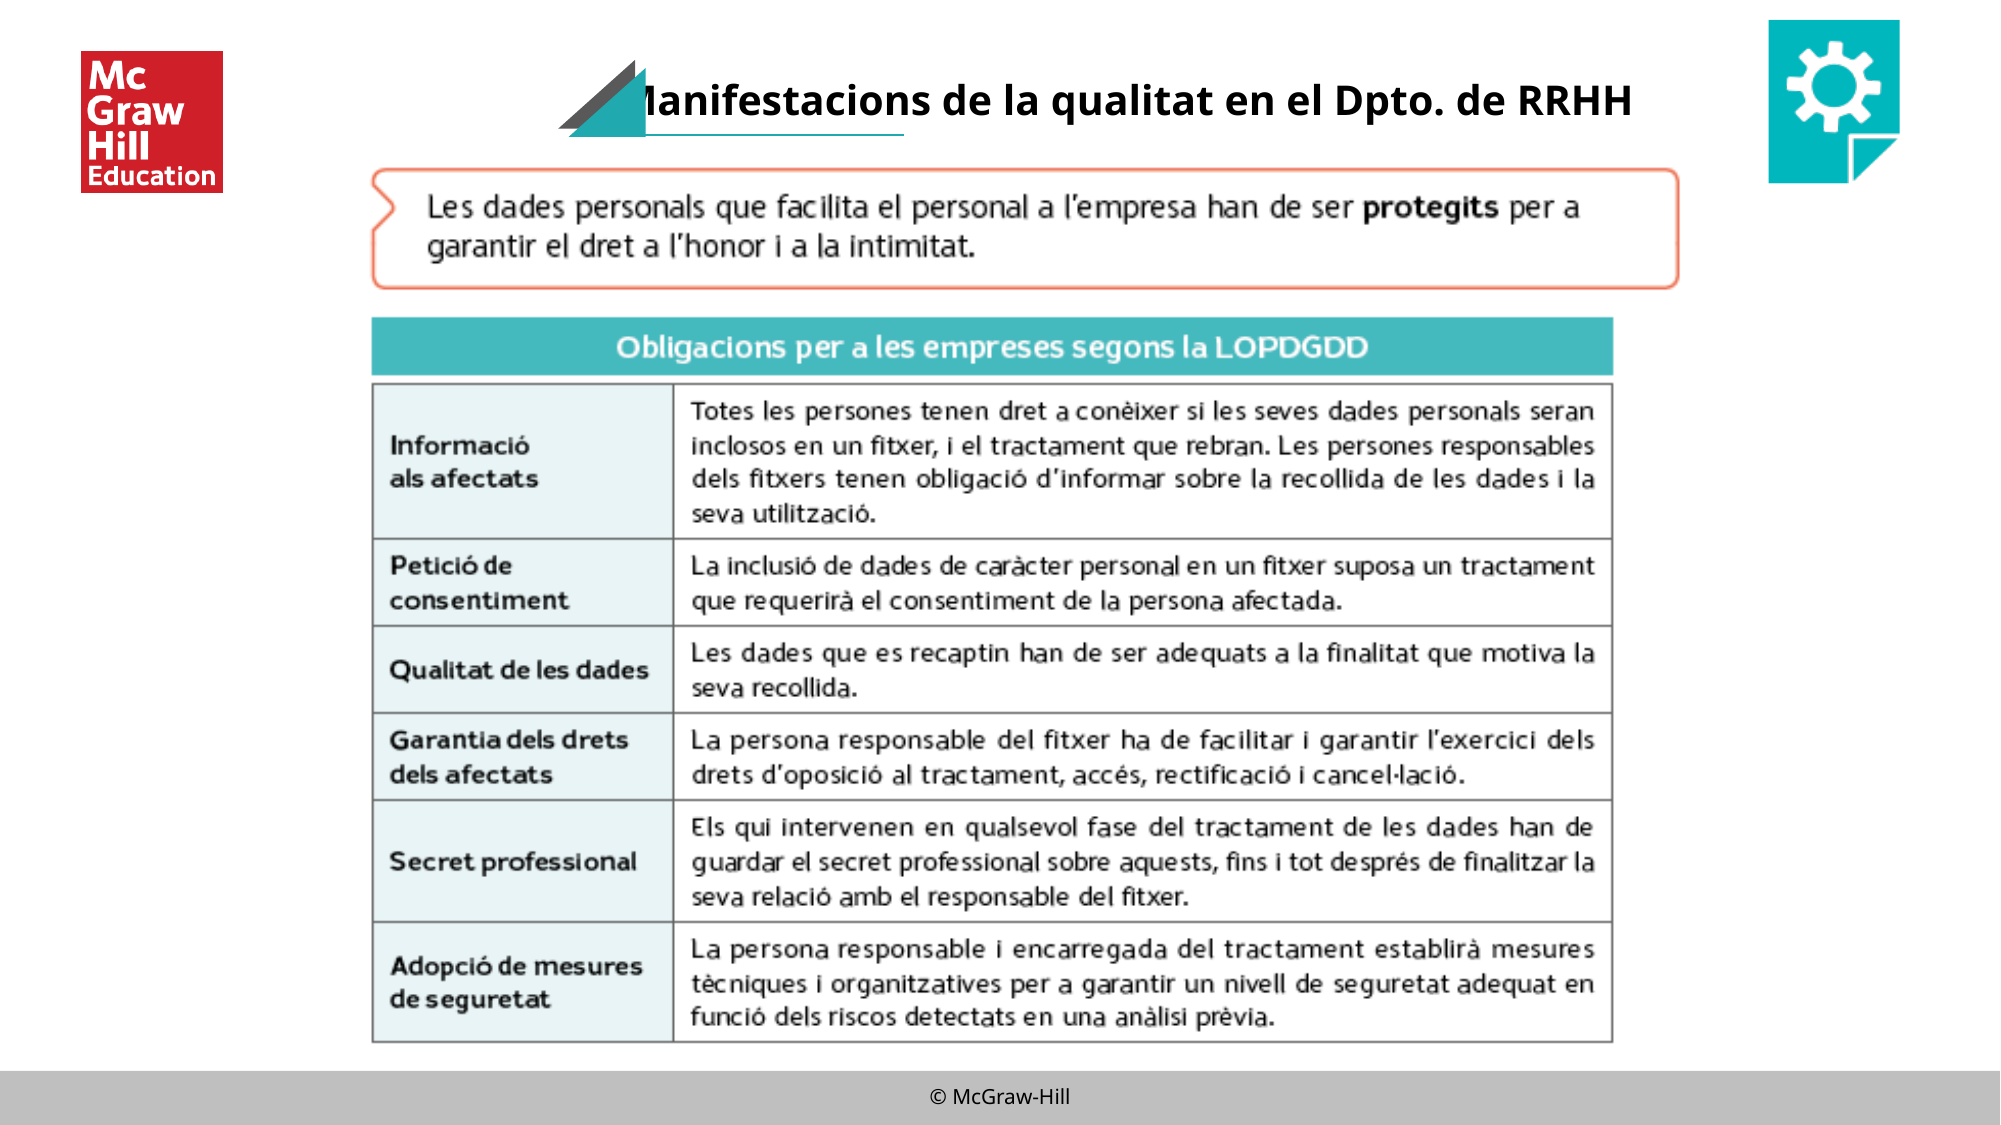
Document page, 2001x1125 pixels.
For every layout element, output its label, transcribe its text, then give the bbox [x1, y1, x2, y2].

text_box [558, 59, 905, 137]
picture [81, 51, 223, 72]
picture [362, 16, 1904, 301]
picture [362, 308, 1624, 1055]
title Manifestacions de la qualitat en el Dpto. de RRHH [0, 72, 1661, 194]
